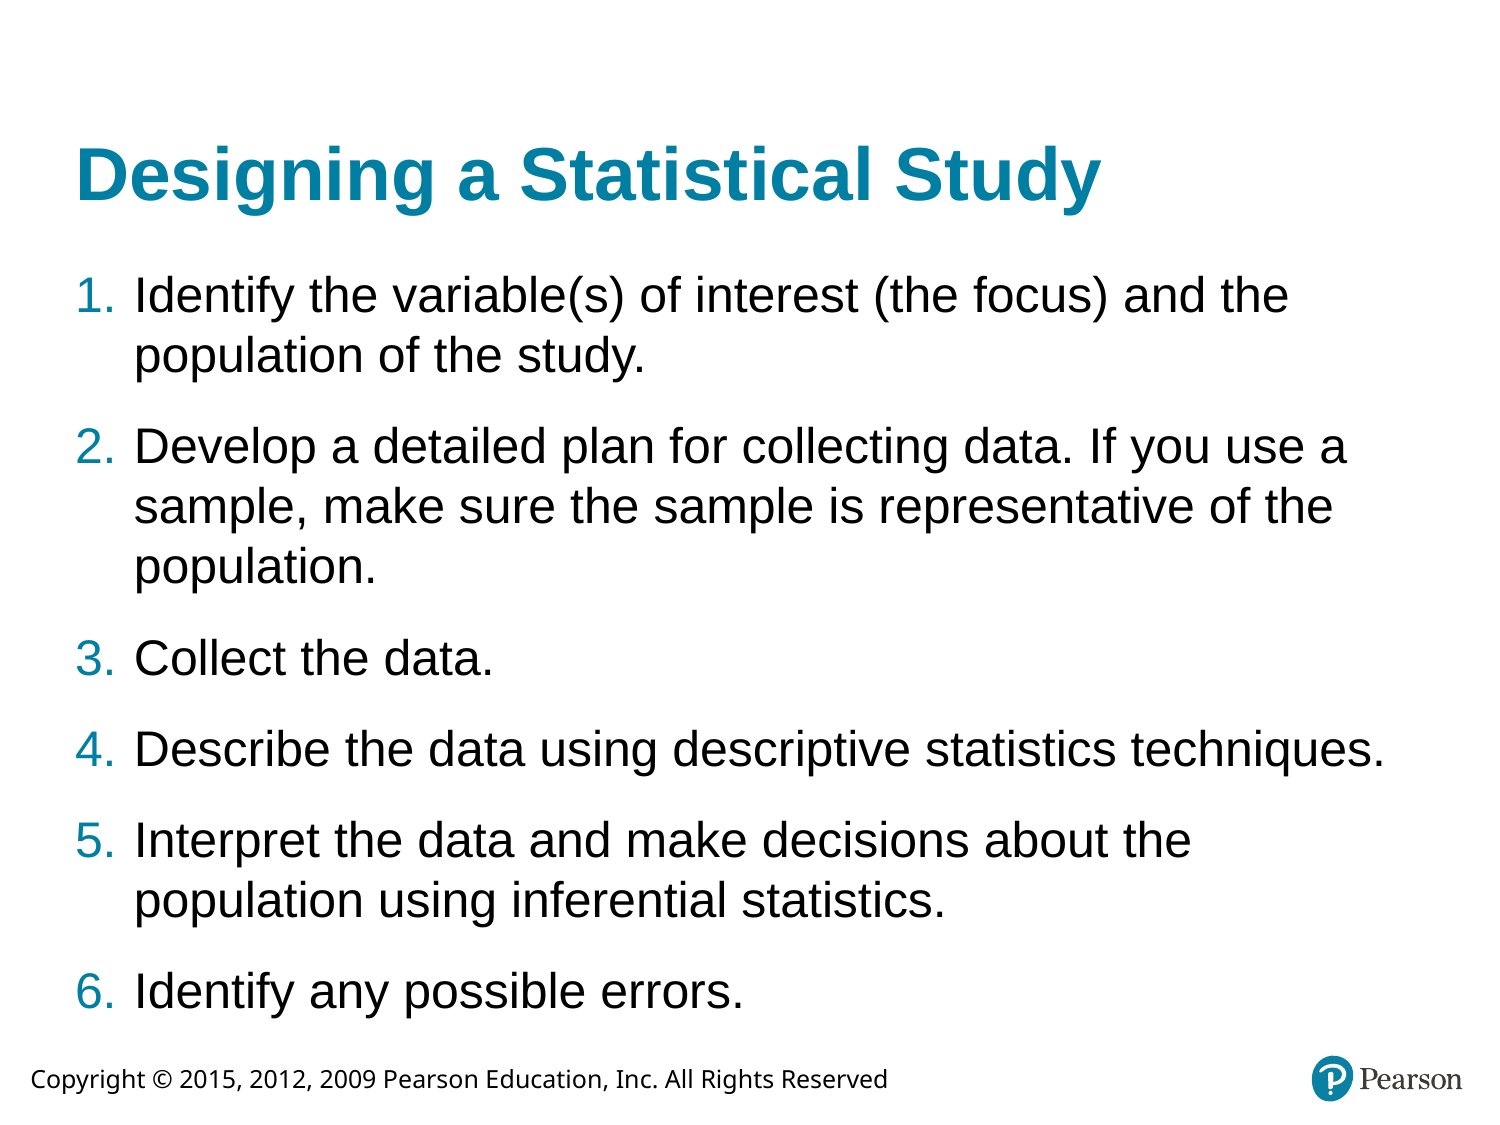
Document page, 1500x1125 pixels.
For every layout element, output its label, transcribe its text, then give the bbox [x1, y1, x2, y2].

title Designing a Statistical Study [75, 35, 1425, 216]
list Identify the variable(s) of interest (the focus) and the population of the study. Develop a detailed plan for collecting data. If you use a sample, make sure the sample is representative of the population. Collect the data. Describe the data using descriptive statistics techniques. Interpret the data and make decisions about the population using inferential statistics. Identify any possible errors. [75, 262, 1425, 1050]
